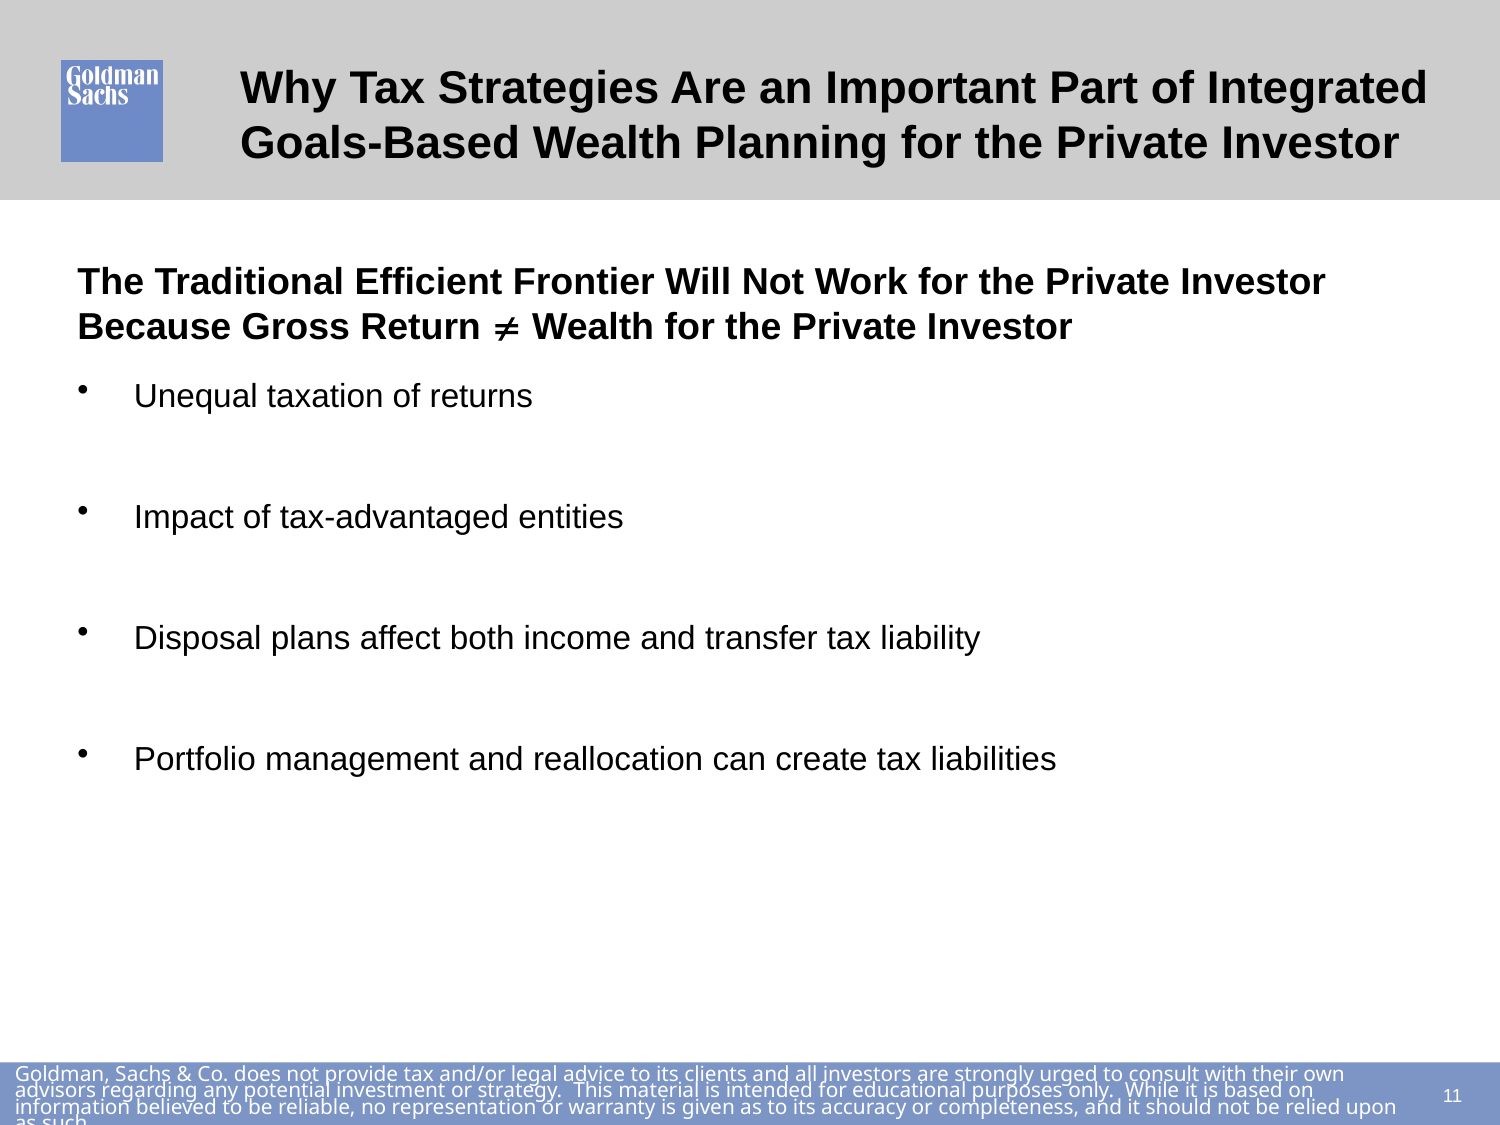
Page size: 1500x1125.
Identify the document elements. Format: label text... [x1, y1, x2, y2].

text_box The Traditional Efficient Frontier Will Not Work for the Private Investor Because Gross Return  Wealth for the Private Investor [62, 249, 1413, 338]
list Unequal taxation of returns Impact of tax-advantaged entities Disposal plans affect both income and transfer tax liability Portfolio management and reallocation can create tax liabilities [62, 362, 1305, 988]
slide_number 10 [1421, 1083, 1463, 1113]
title Why Tax Strategies Are an Important Part of Integrated Goals-Based Wealth Planning for the Private Investor [224, 49, 1500, 163]
